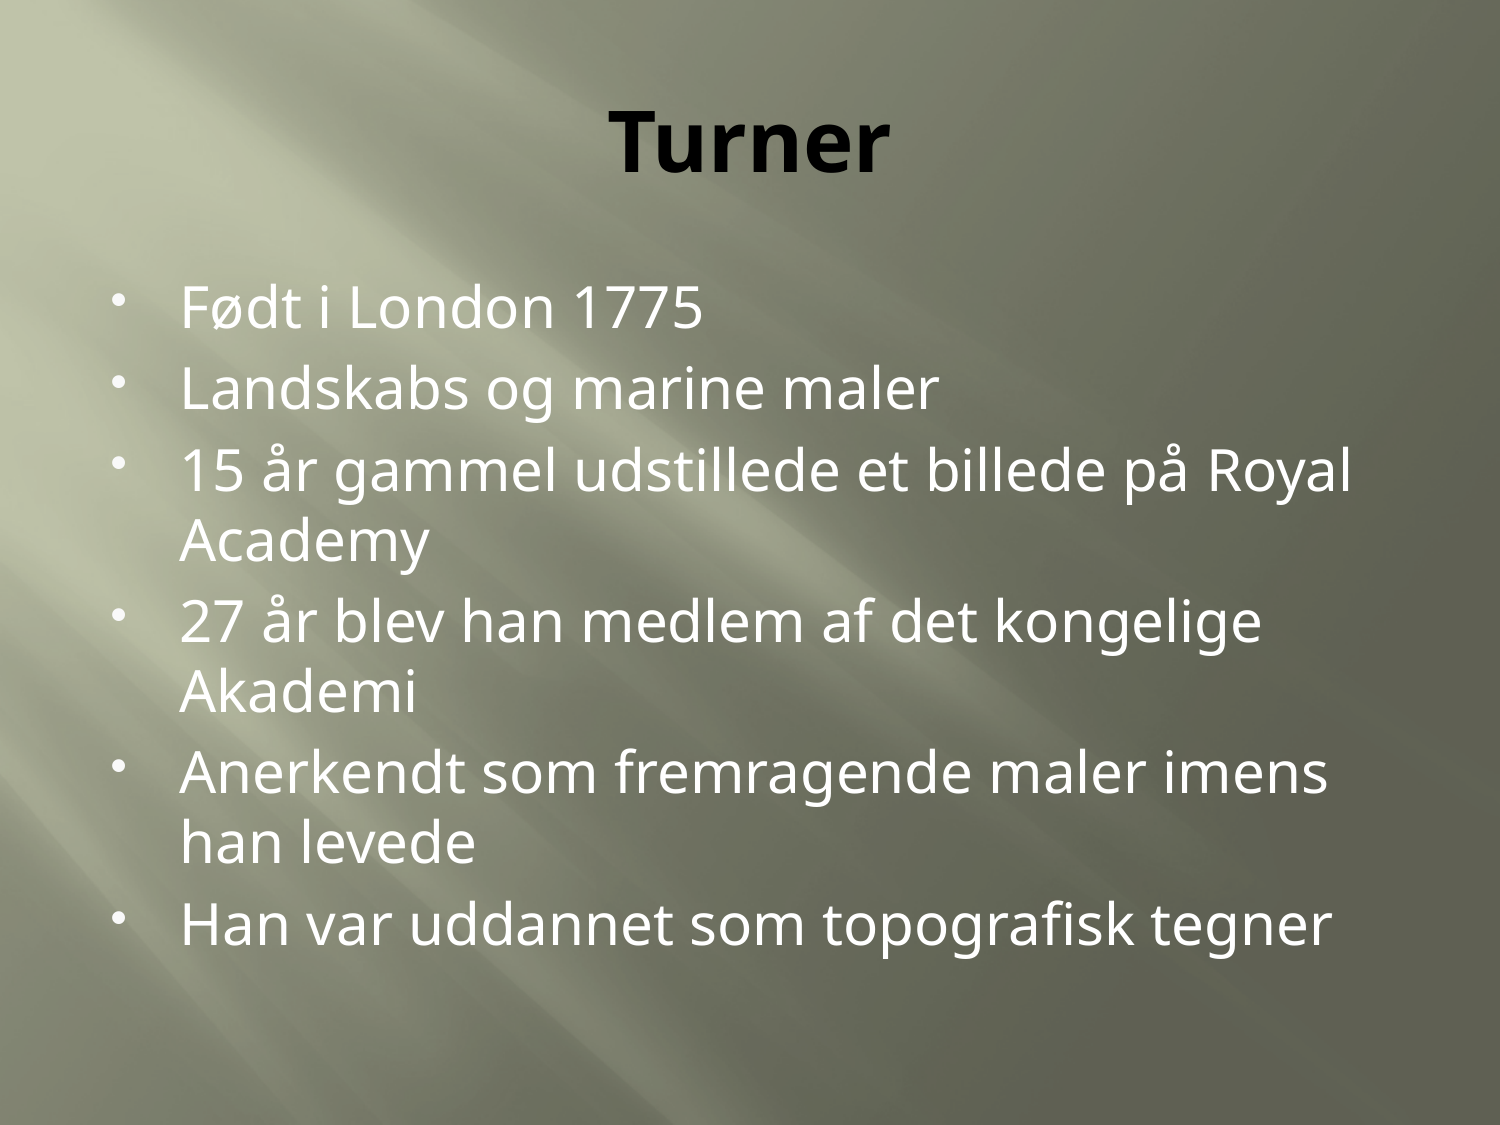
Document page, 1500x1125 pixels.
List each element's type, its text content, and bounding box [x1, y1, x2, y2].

list Født i London 1775 Landskabs og marine maler 15 år gammel udstillede et billede på Royal Academy 27 år blev han medlem af det kongelige Akademi Anerkendt som fremragende maler imens han levede Han var uddannet som topografisk tegner [75, 262, 1425, 1035]
title Turner [75, 45, 1425, 233]
